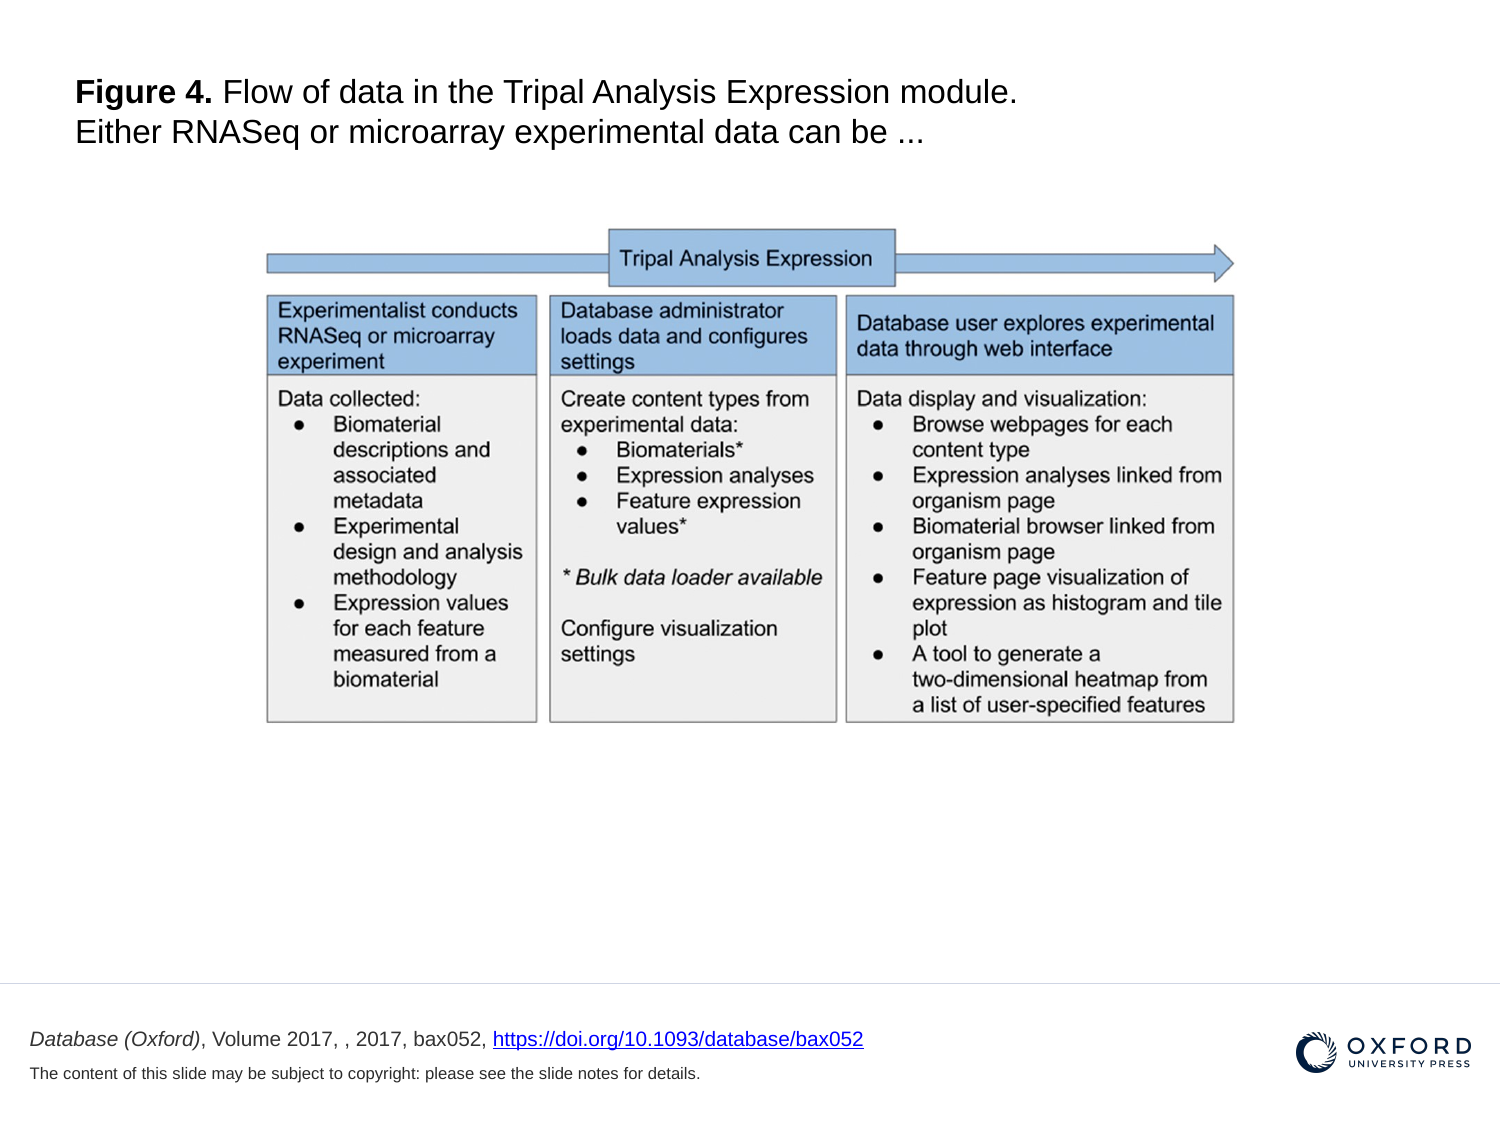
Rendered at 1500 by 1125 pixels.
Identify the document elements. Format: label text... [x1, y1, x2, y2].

title Figure 4. Flow of data in the Tripal Analysis Expression module. Either RNASeq or microarray experimental data can be ... [75, 69, 1078, 171]
picture [262, 224, 1238, 726]
footer Database (Oxford), Volume 2017, , 2017, bax052, https://doi.org/10.1093/database/bax052 The content of this slide may be subject to copyright: please see the slide notes for details. [0, 983, 1260, 1125]
picture [1296, 1032, 1471, 1073]
